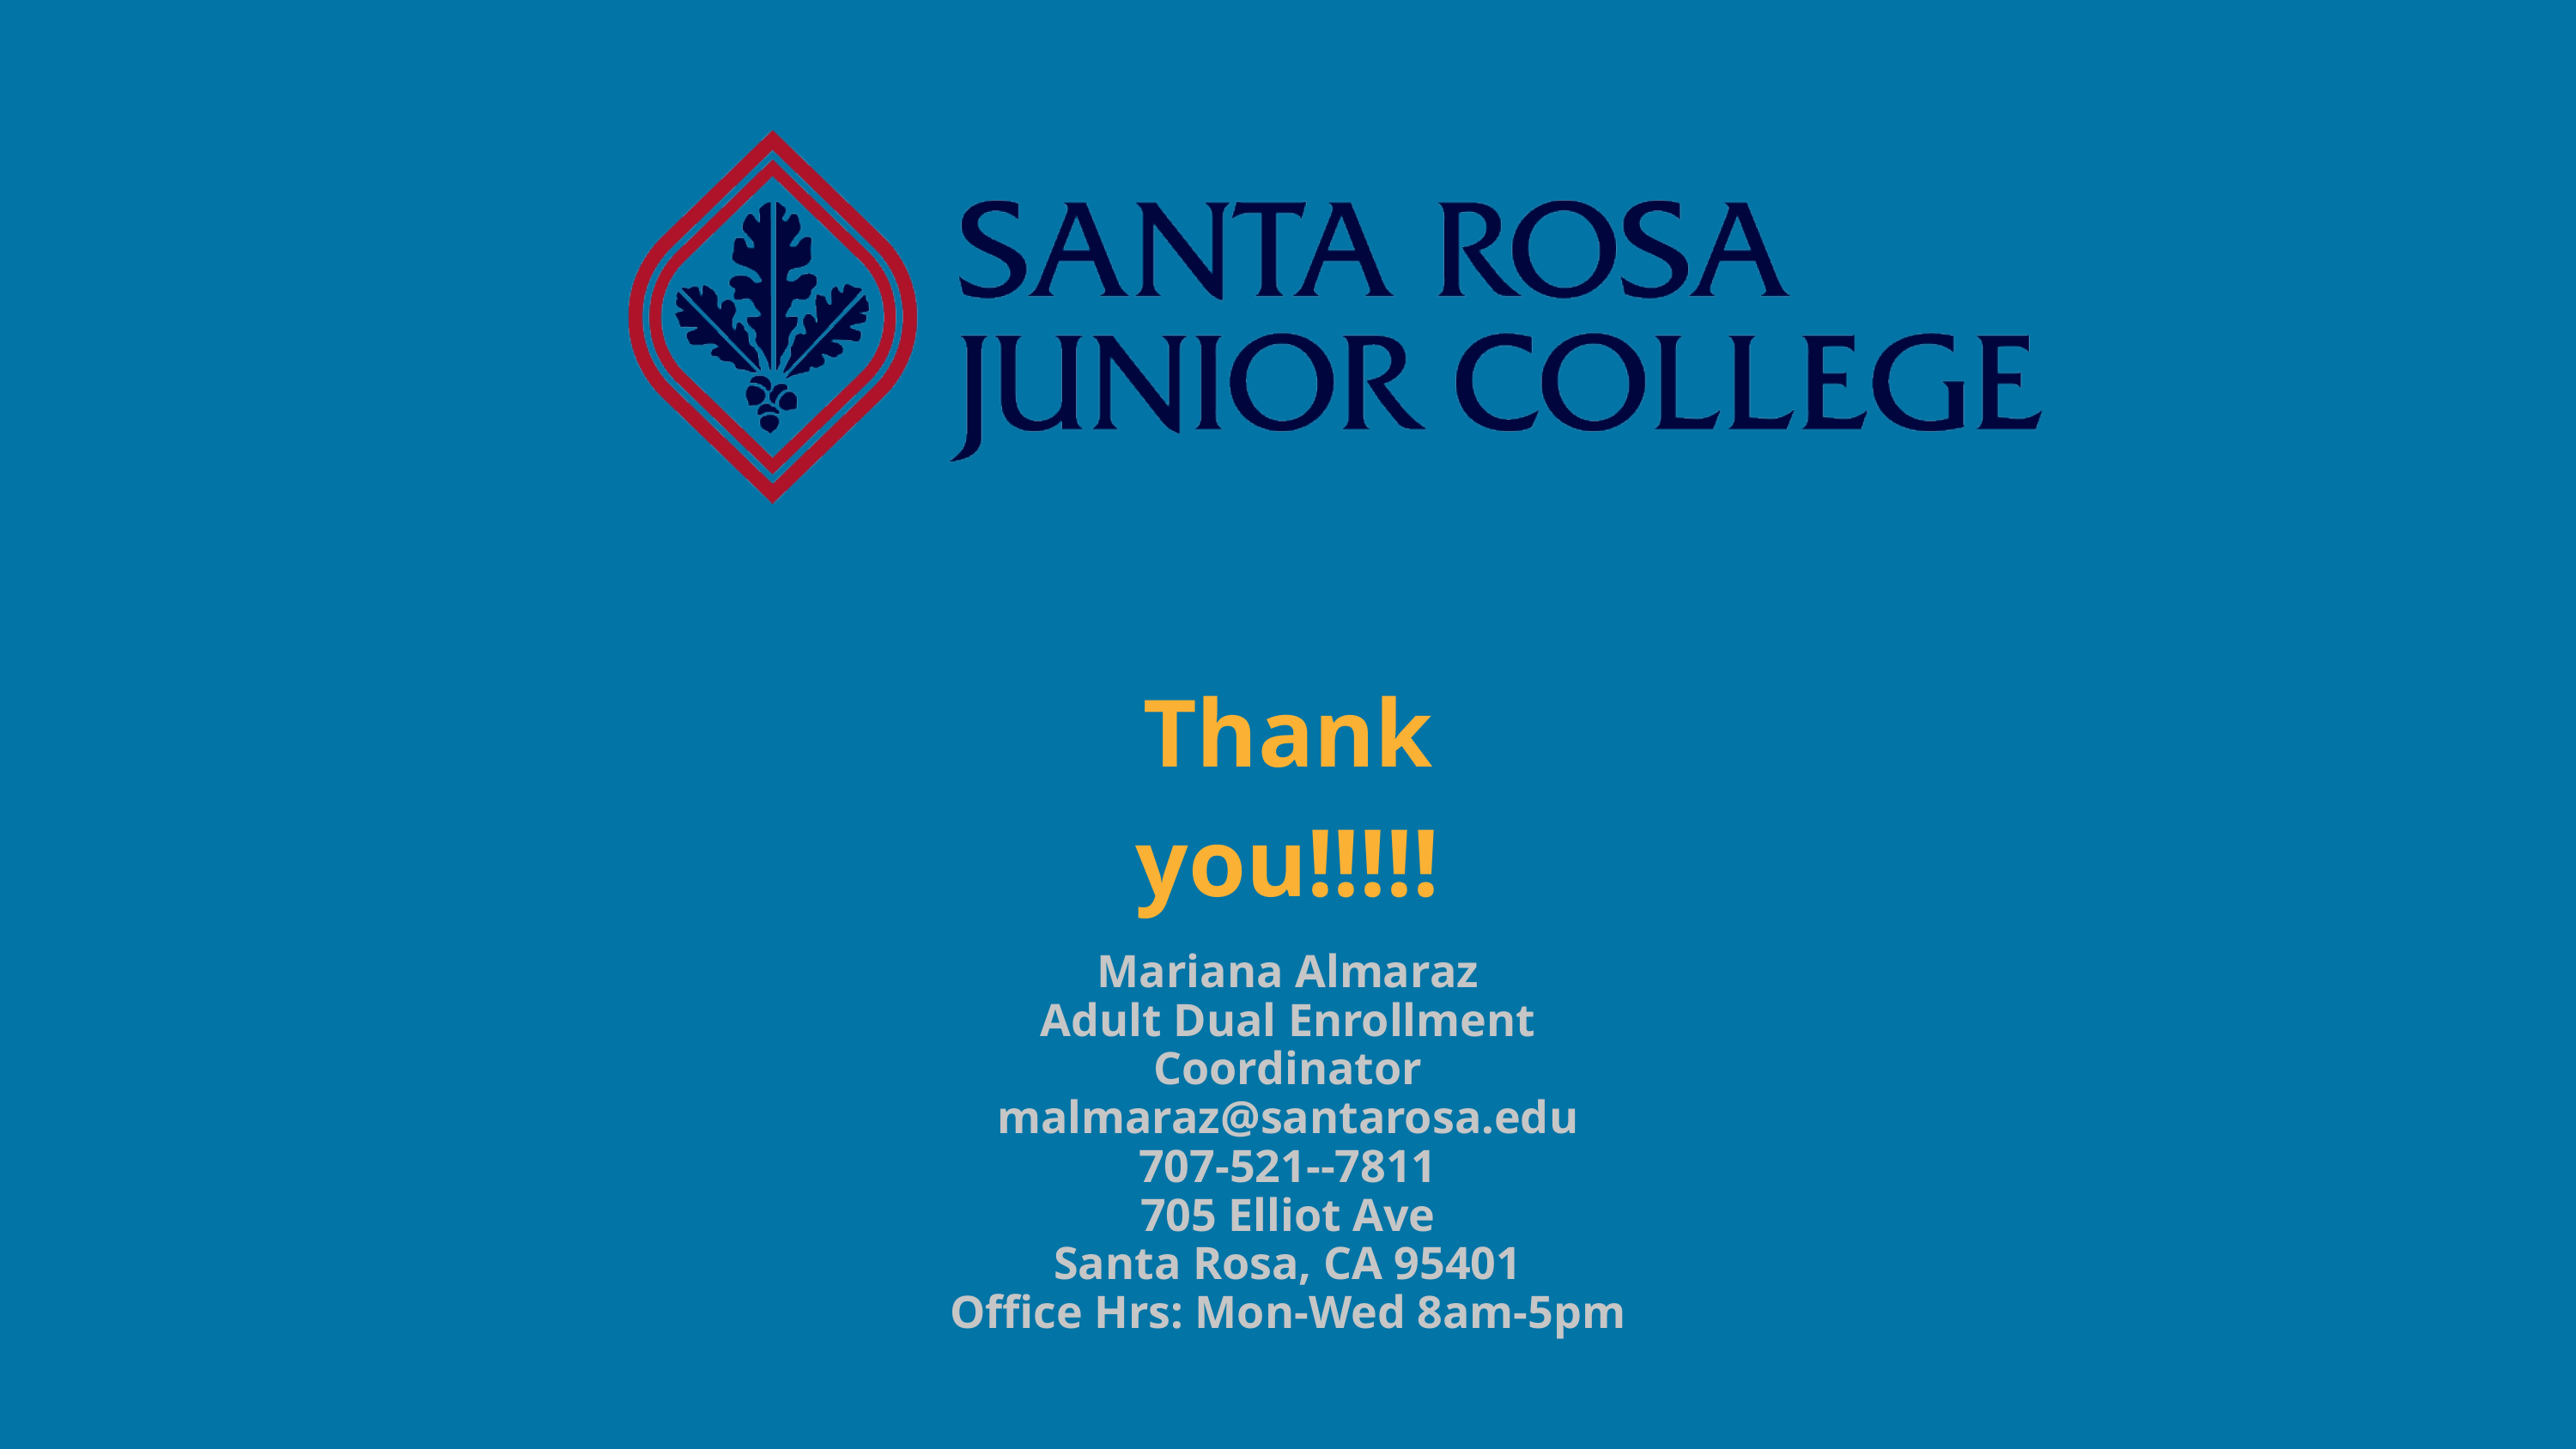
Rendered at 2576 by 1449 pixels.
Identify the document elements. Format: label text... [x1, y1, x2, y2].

text_box Thank you!!!!! [981, 655, 1595, 916]
text_box Mariana Almaraz Adult Dual Enrollment Coordinator malmaraz@santarosa.edu 707-521--7811 705 Elliot Ave Santa Rosa, CA 95401 Office Hrs: Mon-Wed 8am-5pm [905, 948, 1671, 1400]
text_box [628, 130, 2043, 504]
